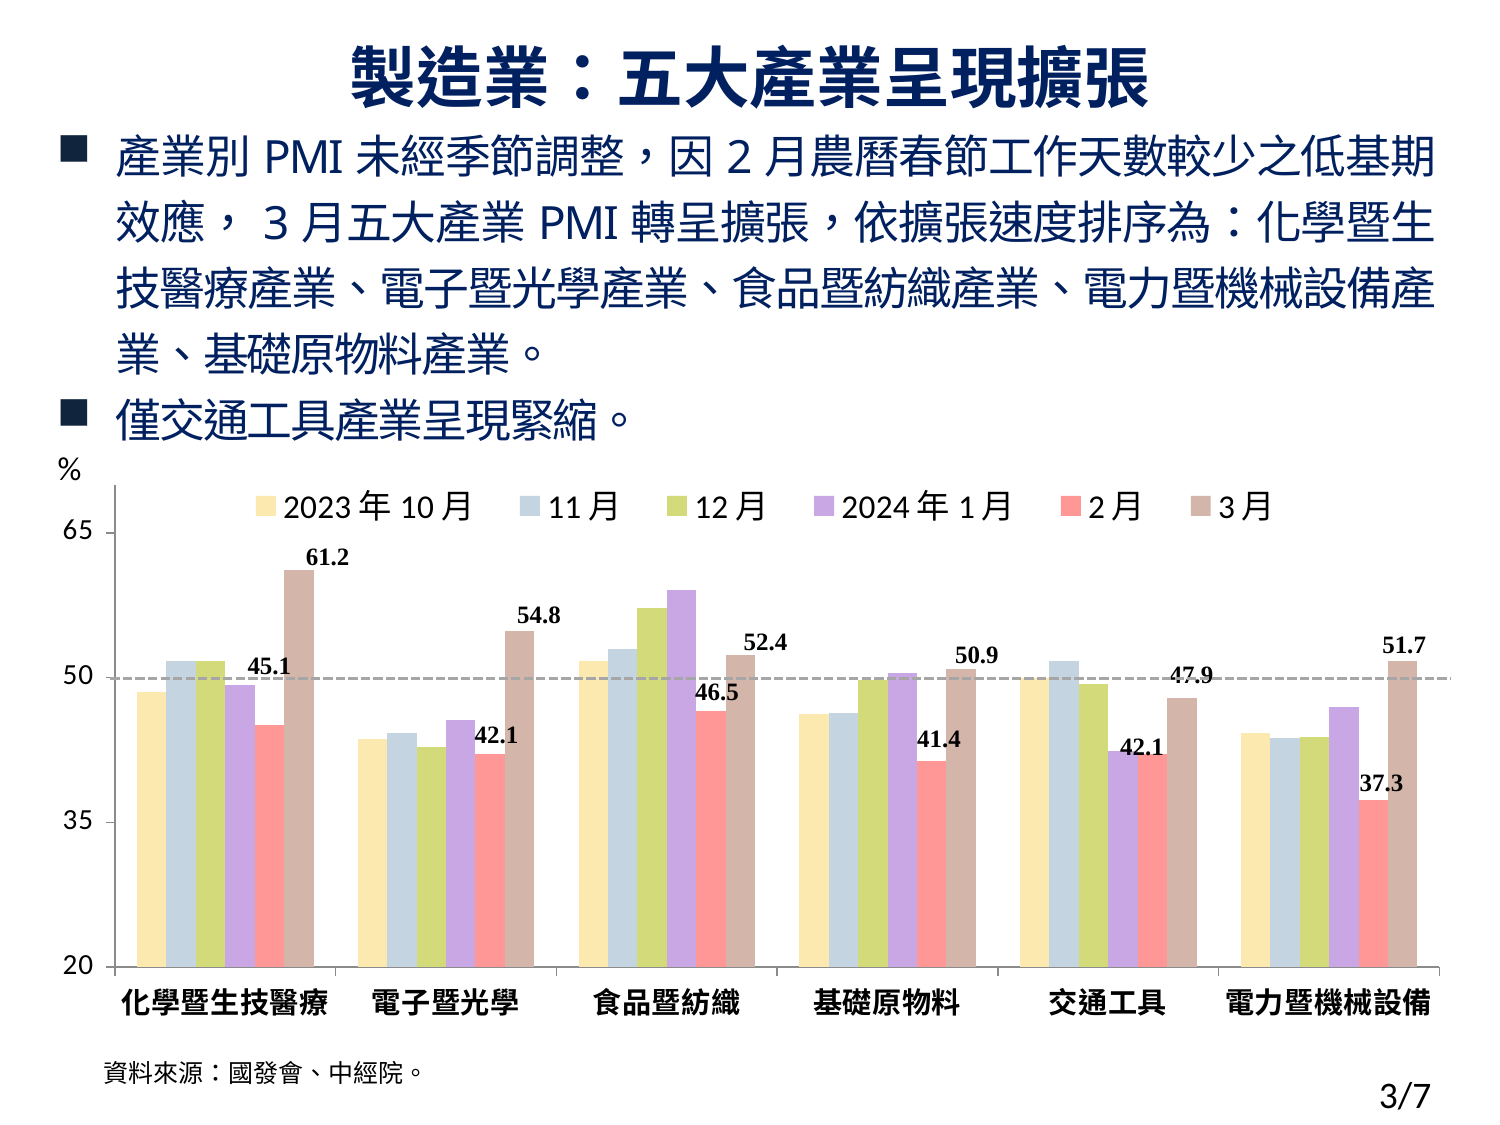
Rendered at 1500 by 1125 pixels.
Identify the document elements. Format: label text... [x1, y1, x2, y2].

title 製造業：五大產業呈現擴張 [0, 0, 1500, 149]
chart [41, 439, 1467, 1034]
text_box 資料來源：國發會、中經院。 [88, 1055, 1500, 1096]
text_box 產業別PMI未經季節調整，因2月農曆春節工作天數較少之低基期效應，3月五大產業PMI轉呈擴張，依擴張速度排序為：化學暨生技醫療產業、電子暨光學產業、食品暨紡織產業、電力暨機械設備產業、基礎原物料產業。 僅交通工具產業呈現緊縮。 [7, 97, 1469, 450]
